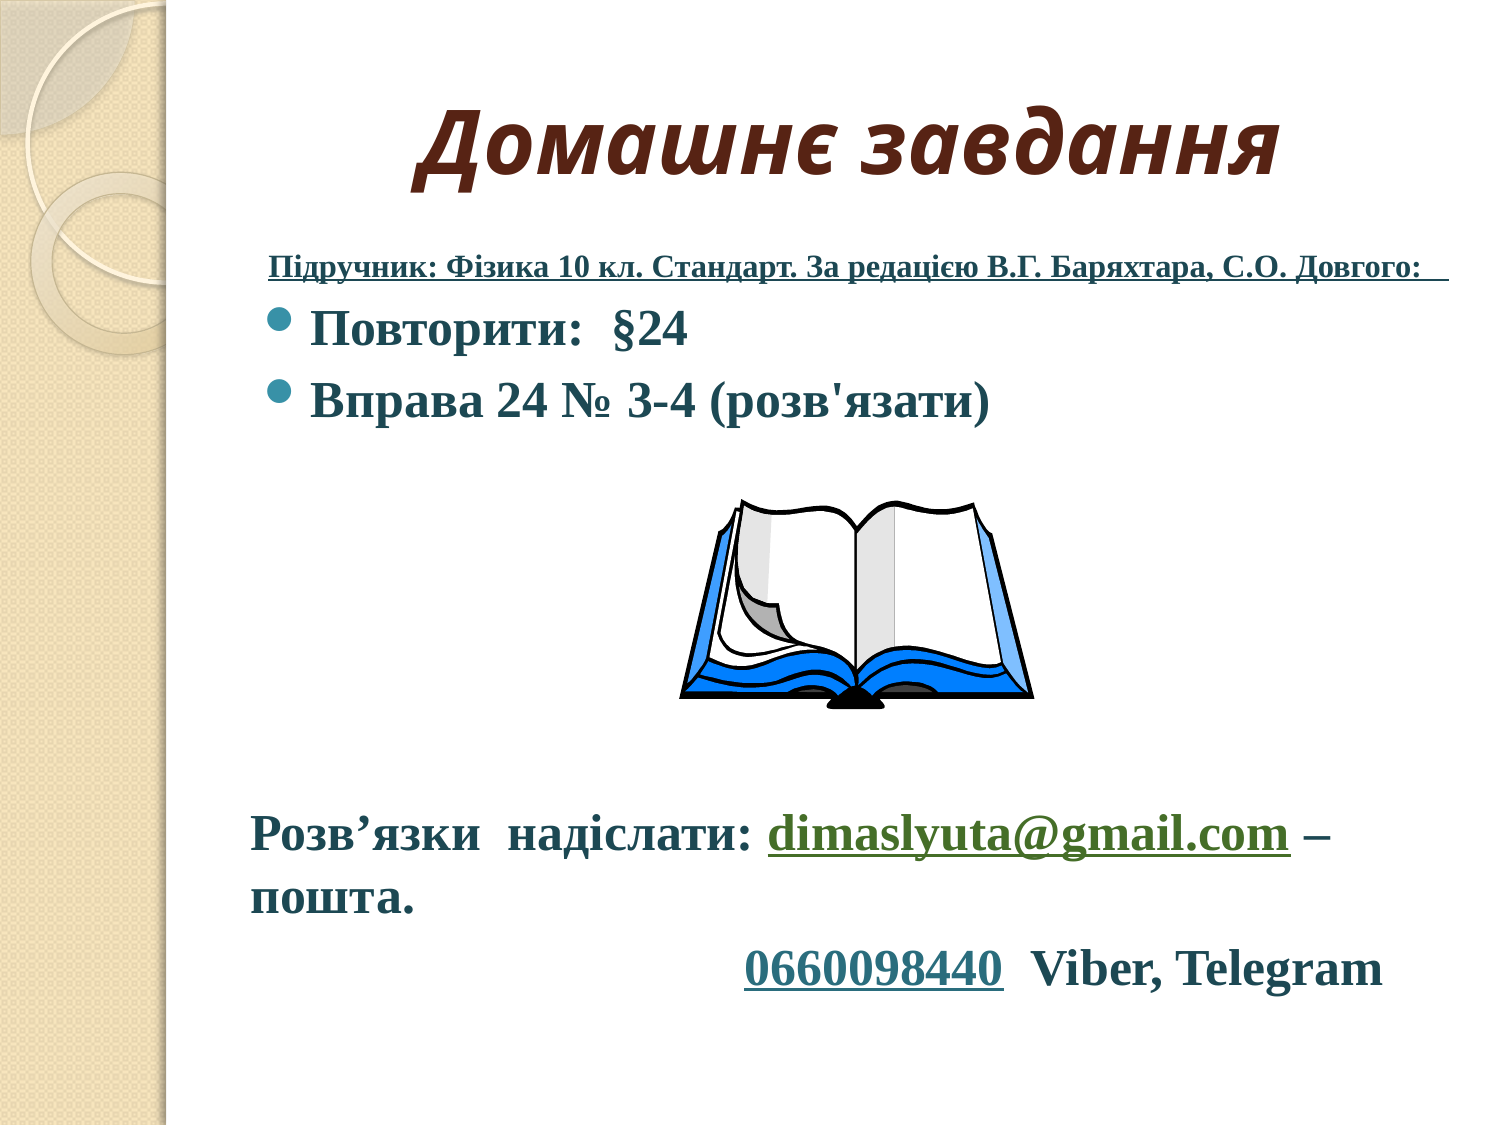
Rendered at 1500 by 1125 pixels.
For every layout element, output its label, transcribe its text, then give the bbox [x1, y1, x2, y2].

picture [678, 479, 1035, 711]
title Домашнє завдання [235, 45, 1466, 233]
list Підручник: Фізика 10 кл. Стандарт. За редацією В.Г. Баряхтара, С.О. Довгого: Повторити: §24 Вправа 24 № 3-4 (розв'язати) Розв’язки надіслати: dimaslyuta@gmail.com – пошта. 0660098440 Viber, Telegram [235, 237, 1466, 1025]
